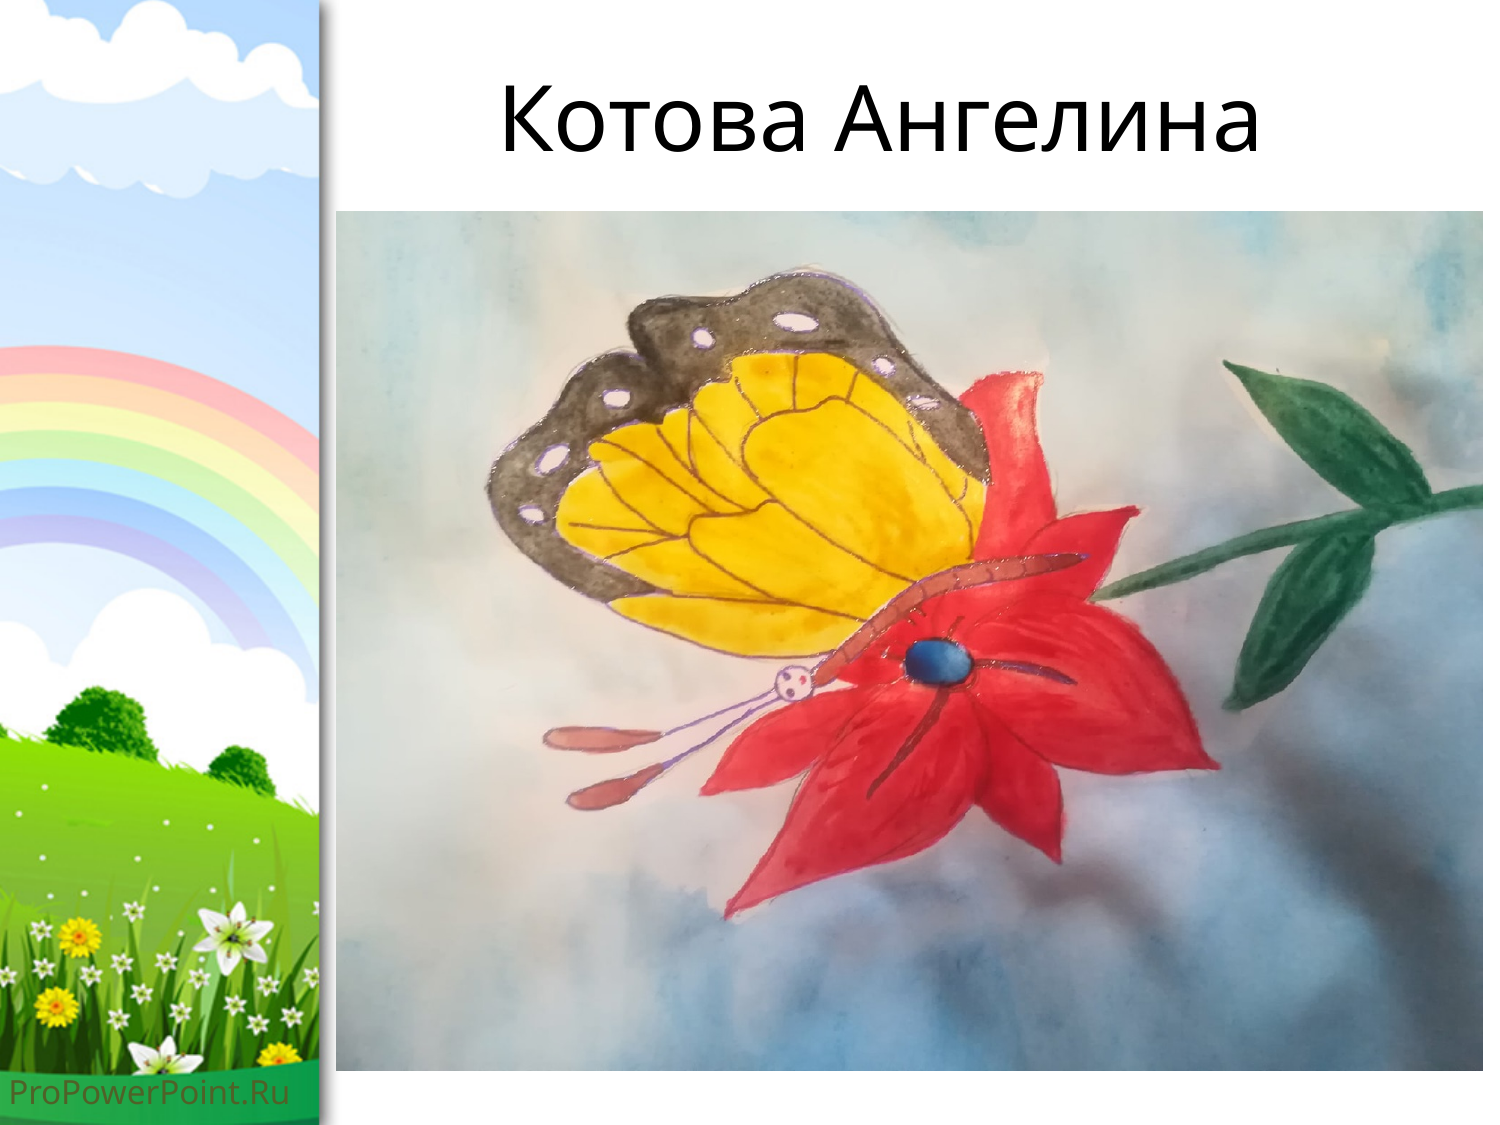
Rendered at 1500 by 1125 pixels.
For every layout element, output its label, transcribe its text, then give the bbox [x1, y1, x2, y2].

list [336, 211, 1483, 1072]
title Котова Ангелина [336, 44, 1426, 185]
picture [0, 0, 1500, 1125]
